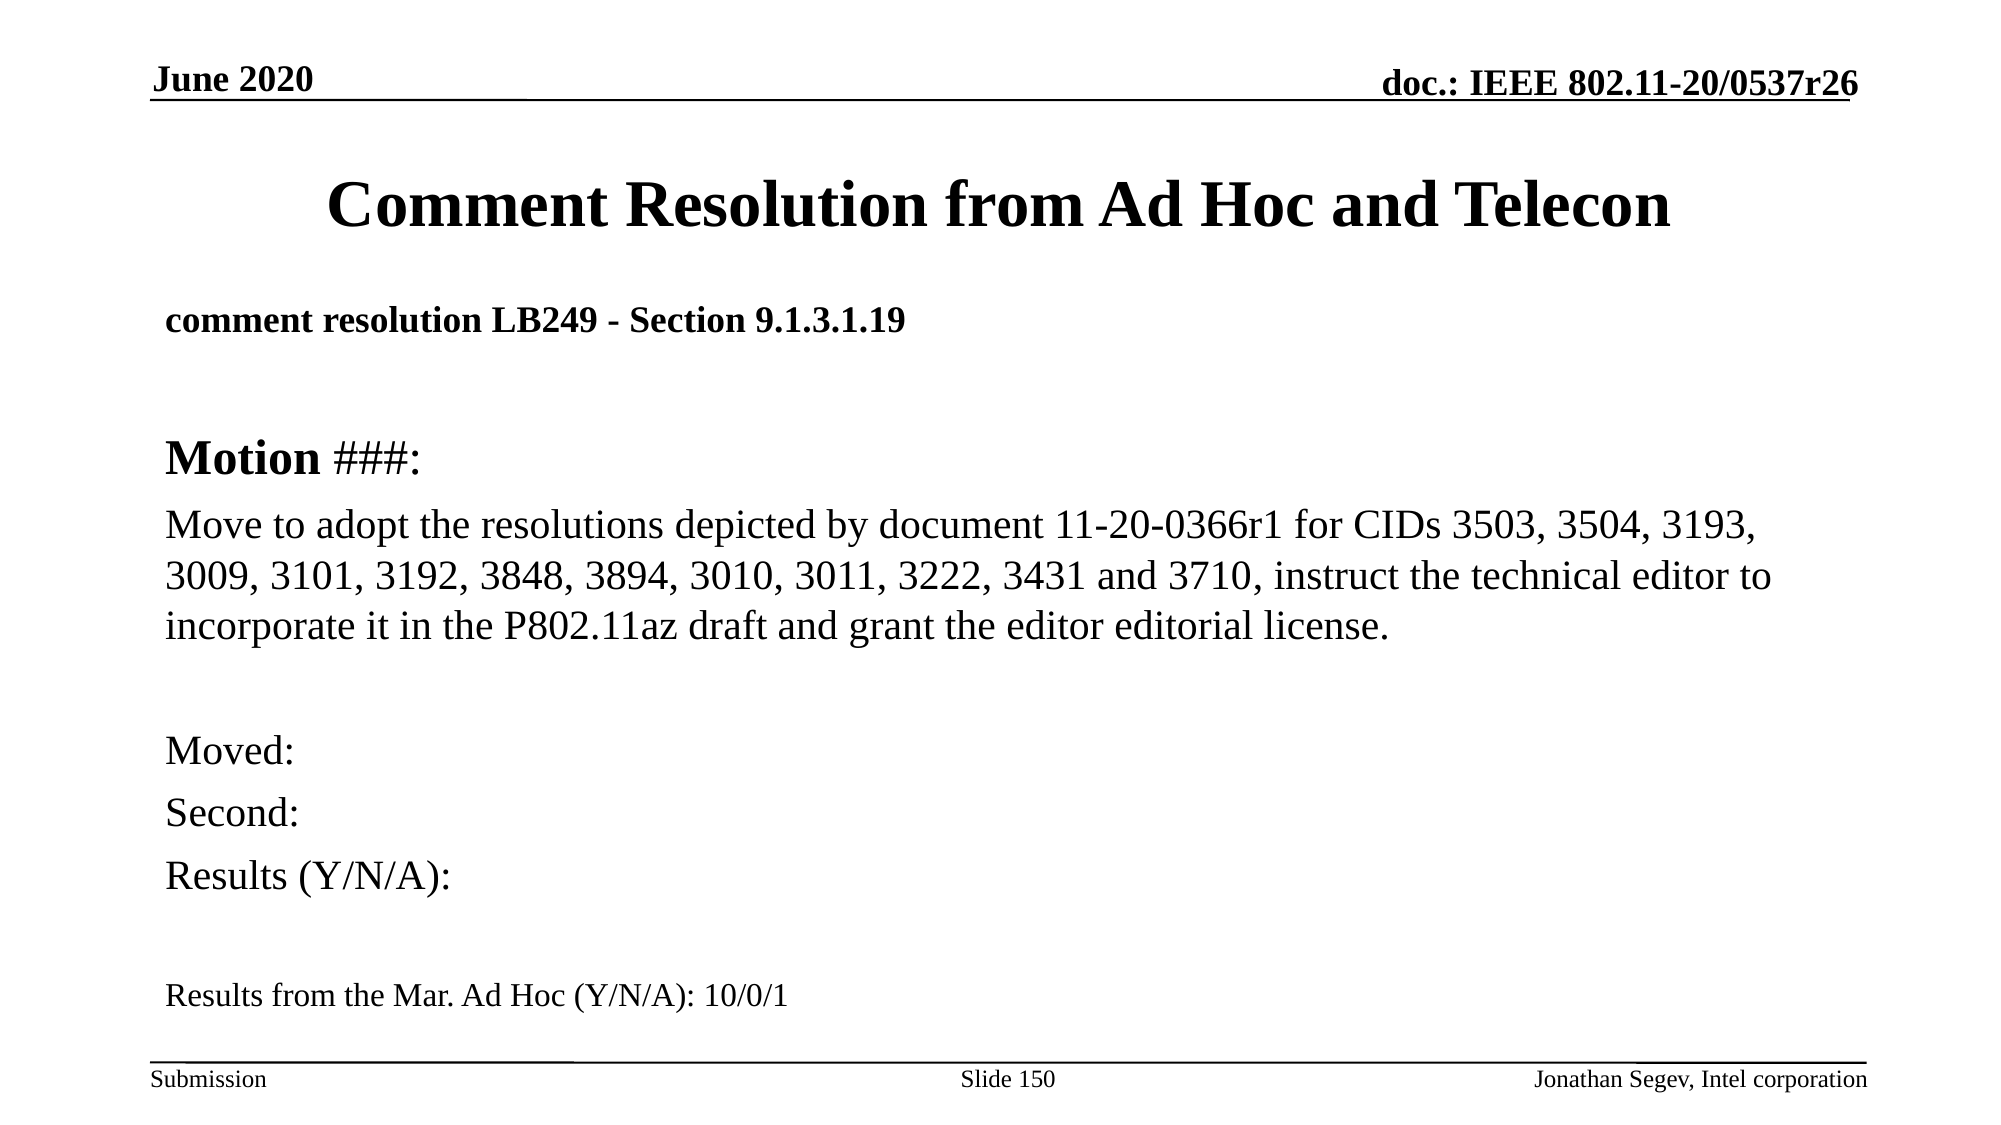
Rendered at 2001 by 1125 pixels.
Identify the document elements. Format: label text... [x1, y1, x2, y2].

list comment resolution LB249 - Section 9.1.3.1.19 Motion ###: Move to adopt the resolutions depicted by document 11-20-0366r1 for CIDs 3503, 3504, 3193, 3009, 3101, 3192, 3848, 3894, 3010, 3011, 3222, 3431 and 3710, instruct the technical editor to incorporate it in the P802.11az draft and grant the editor editorial license. Moved: Second: Results (Y/N/A): Results from the Mar. Ad Hoc (Y/N/A): 10/0/1 [149, 286, 1850, 1000]
slide_number Slide 150 [950, 1061, 1067, 1123]
footer Jonathan Segev, Intel corporation [1171, 1061, 1869, 1093]
title Comment Resolution from Ad Hoc and Telecon [149, 112, 1850, 286]
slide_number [152, 54, 563, 100]
